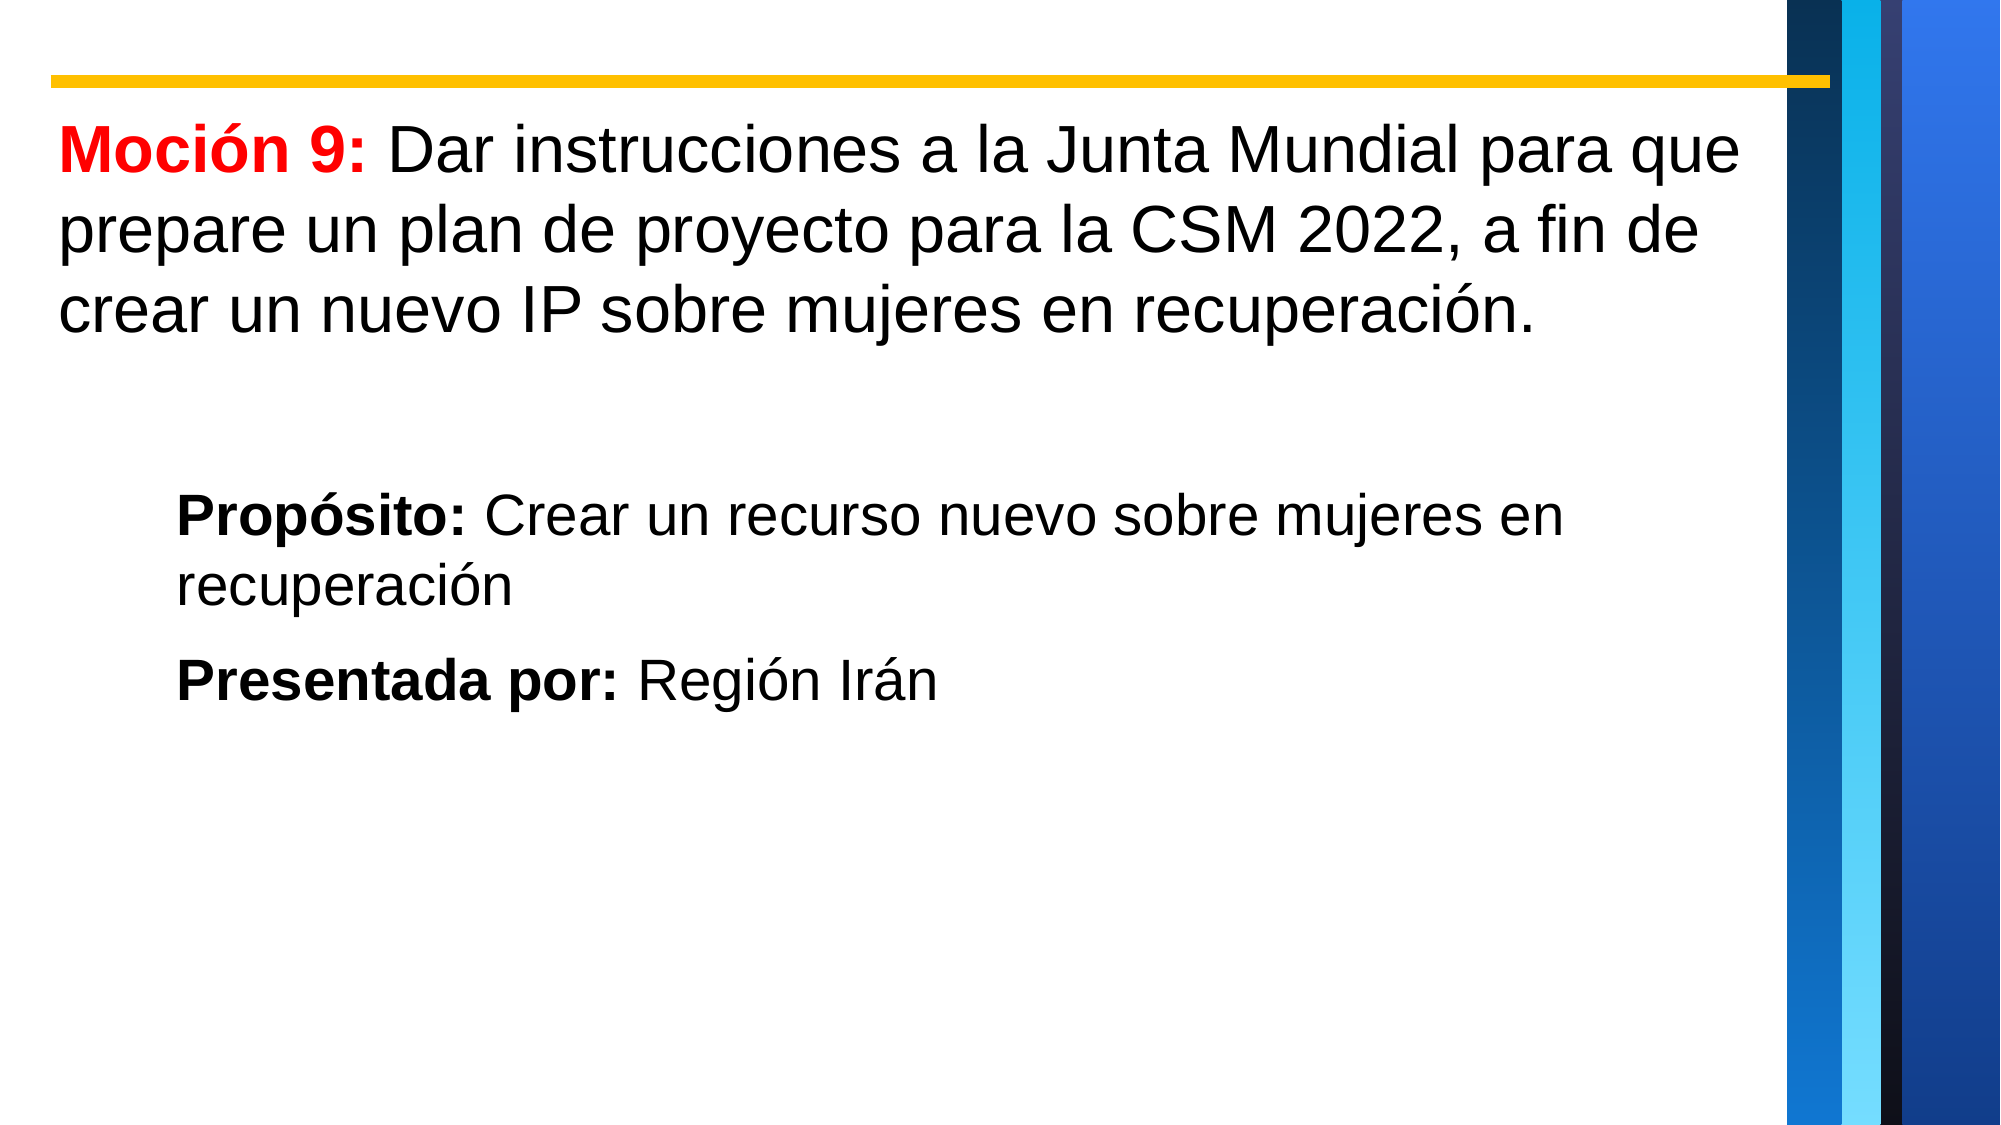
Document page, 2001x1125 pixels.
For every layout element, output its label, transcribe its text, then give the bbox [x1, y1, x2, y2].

text_box Moción 9: Dar instrucciones a la Junta Mundial para que prepare un plan de proyecto para la CSM 2022, a fin de crear un nuevo IP sobre mujeres en recuperación. [52, 100, 1774, 371]
text_box Propósito: Crear un recurso nuevo sobre mujeres en recuperación Presentada por: Región Irán [162, 469, 1754, 720]
